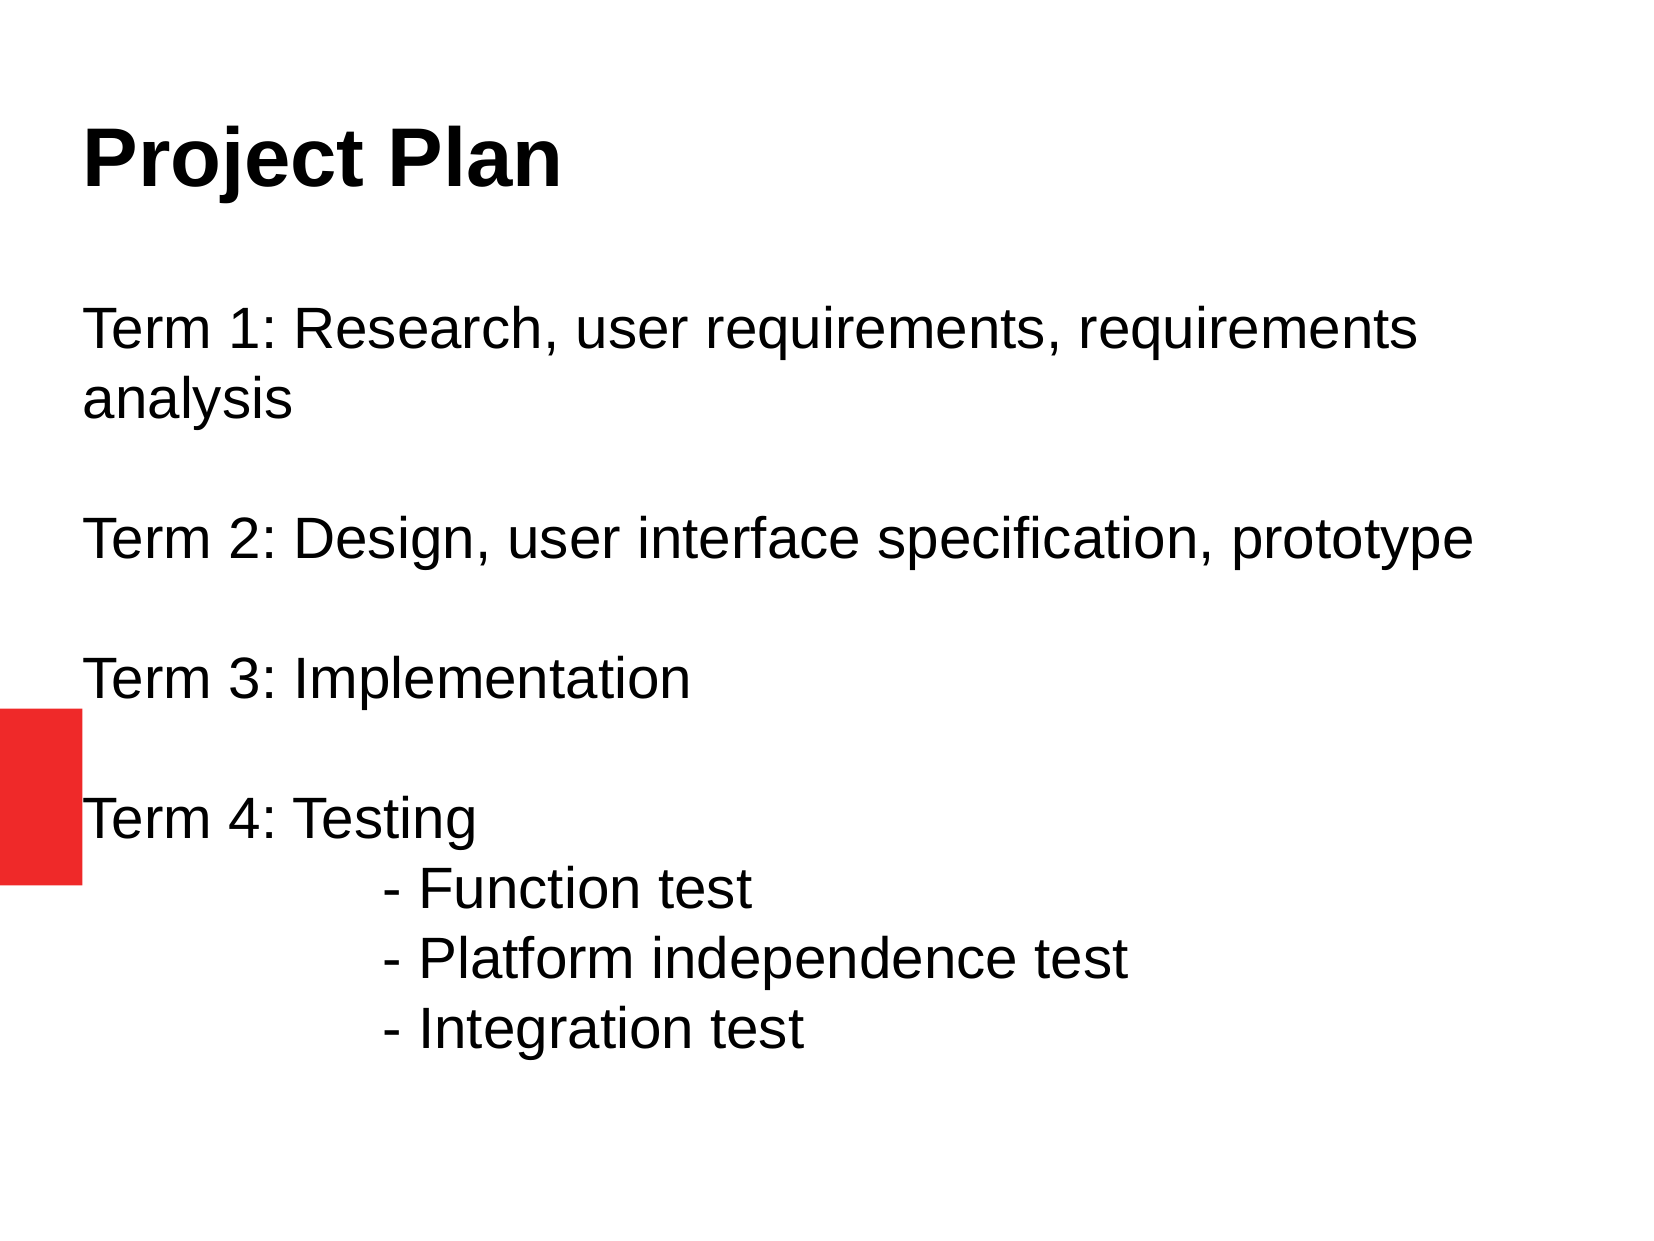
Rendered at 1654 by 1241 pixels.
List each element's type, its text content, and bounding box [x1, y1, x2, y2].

title Project Plan [82, 49, 1571, 257]
list Term 1: Research, user requirements, requirements analysis Term 2: Design, user interface specification, prototype Term 3: Implementation Term 4: Testing - Function test - Platform independence test - Integration test [82, 290, 1571, 1010]
